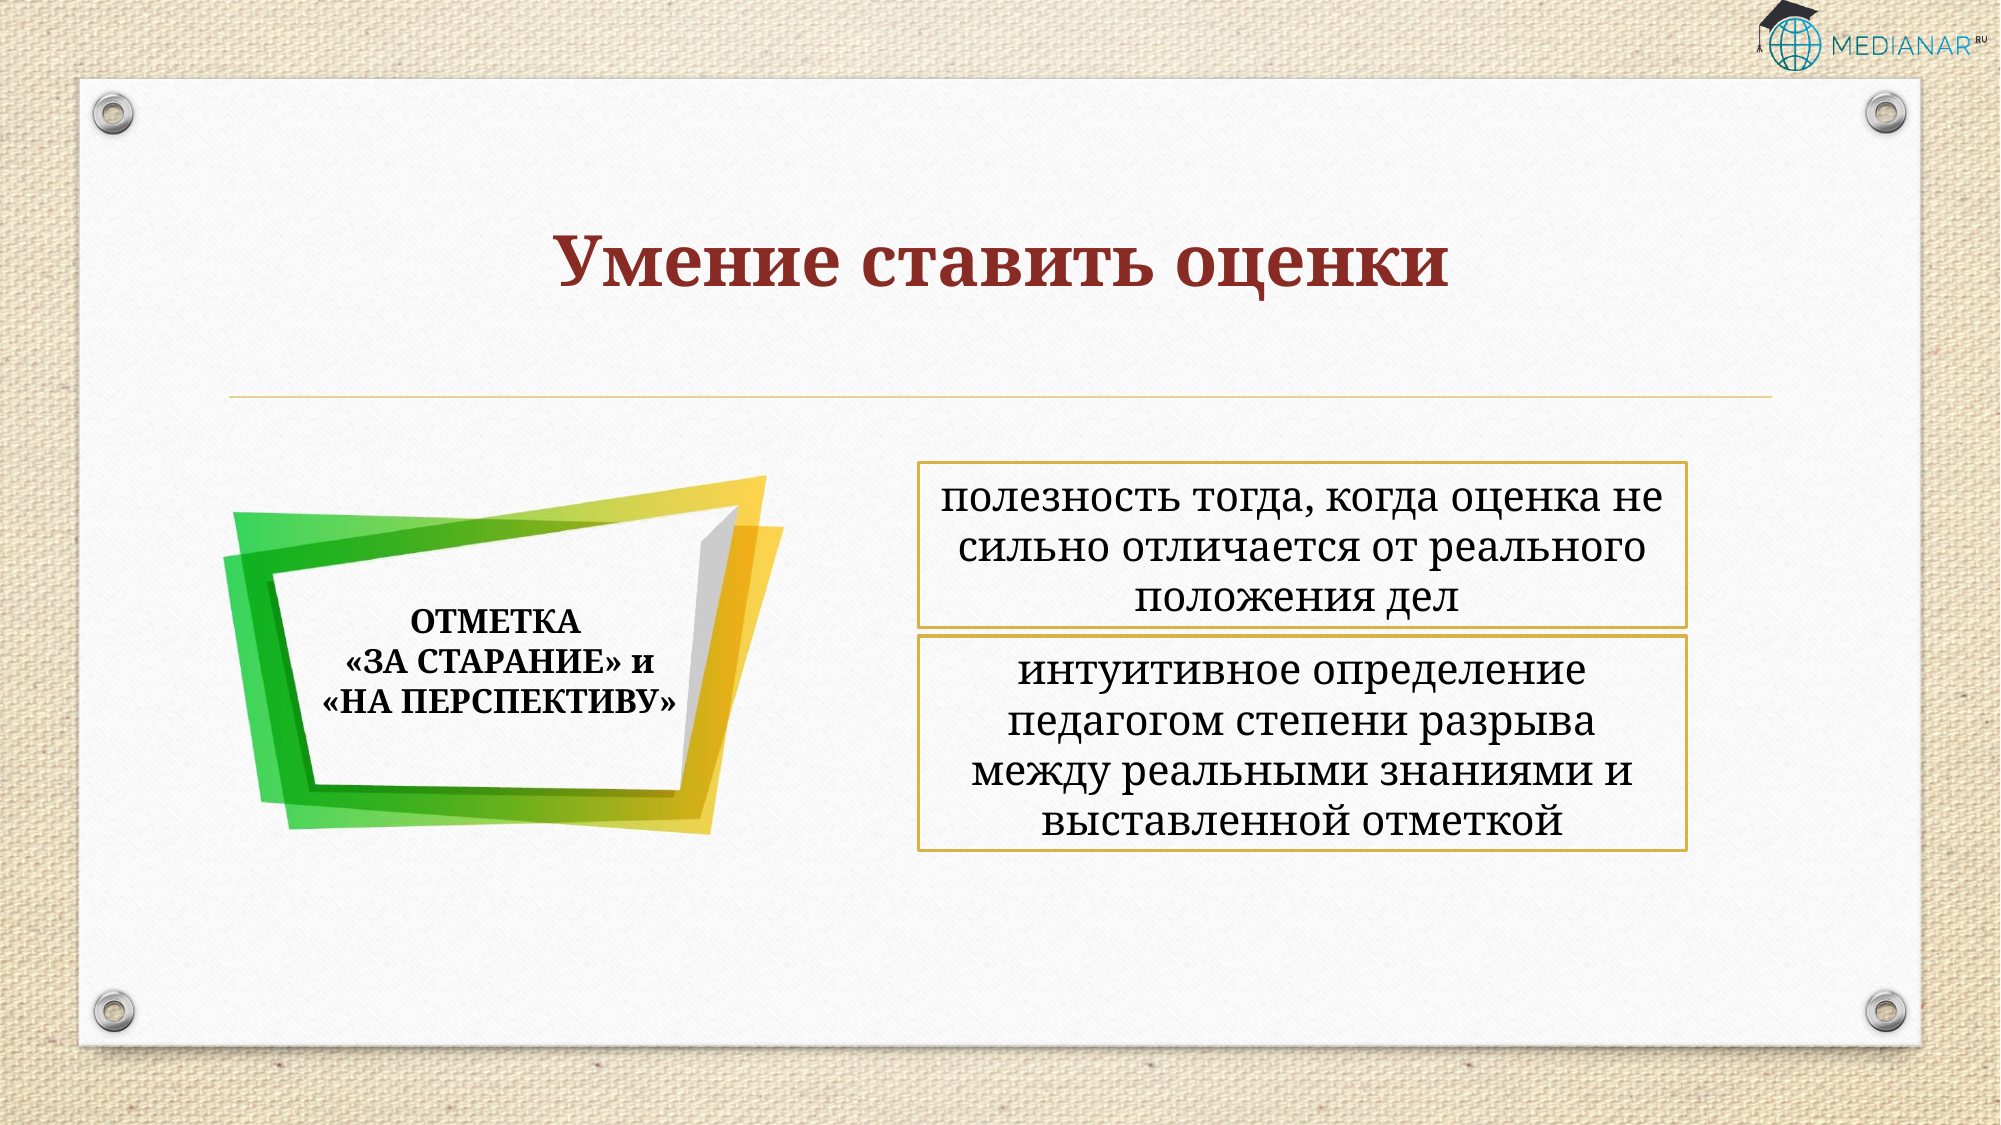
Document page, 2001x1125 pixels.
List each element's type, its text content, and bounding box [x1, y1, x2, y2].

text_box интуитивное определение педагогом степени разрыва между реальными знаниями и выставленной отметкой [917, 635, 1687, 852]
picture [0, 0, 2001, 1125]
text_box полезность тогда, когда оценка не сильно отличается от реального положения дел [917, 461, 1687, 629]
text_box Умение ставить оценки [225, 207, 1779, 308]
